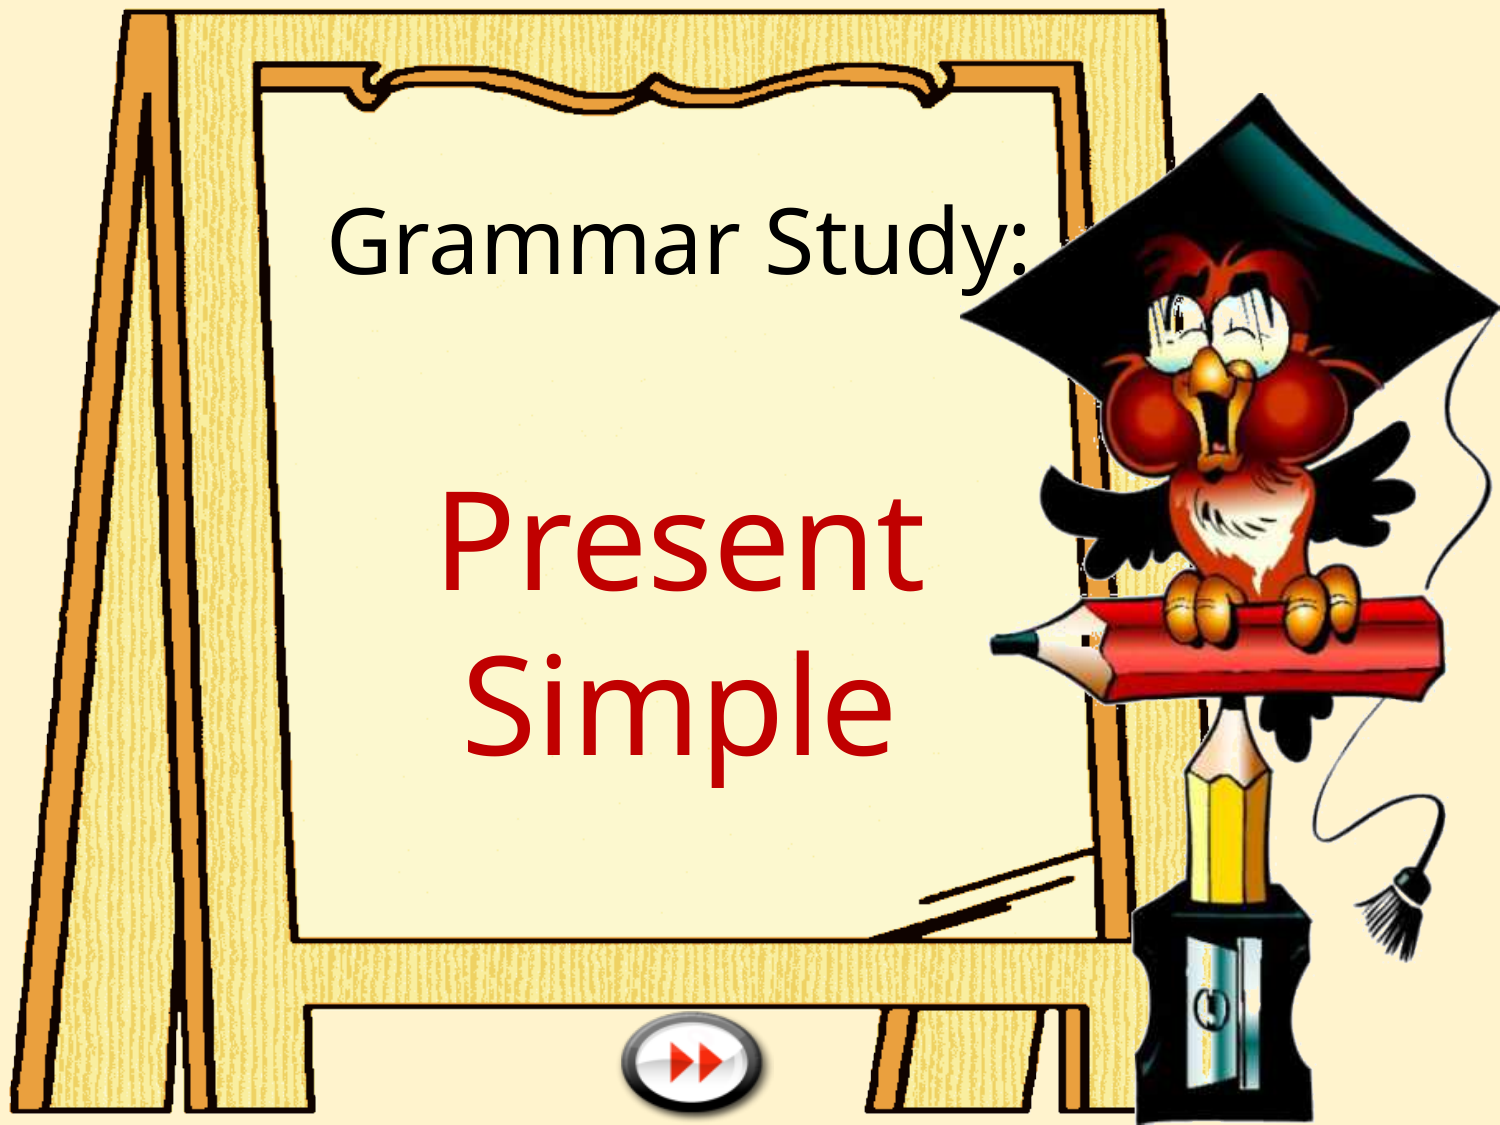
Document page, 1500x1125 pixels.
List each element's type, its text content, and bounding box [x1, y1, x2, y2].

picture [0, 0, 1500, 1125]
subtitle Present Simple [222, 445, 1137, 733]
title Grammar Study: [269, 117, 1090, 359]
